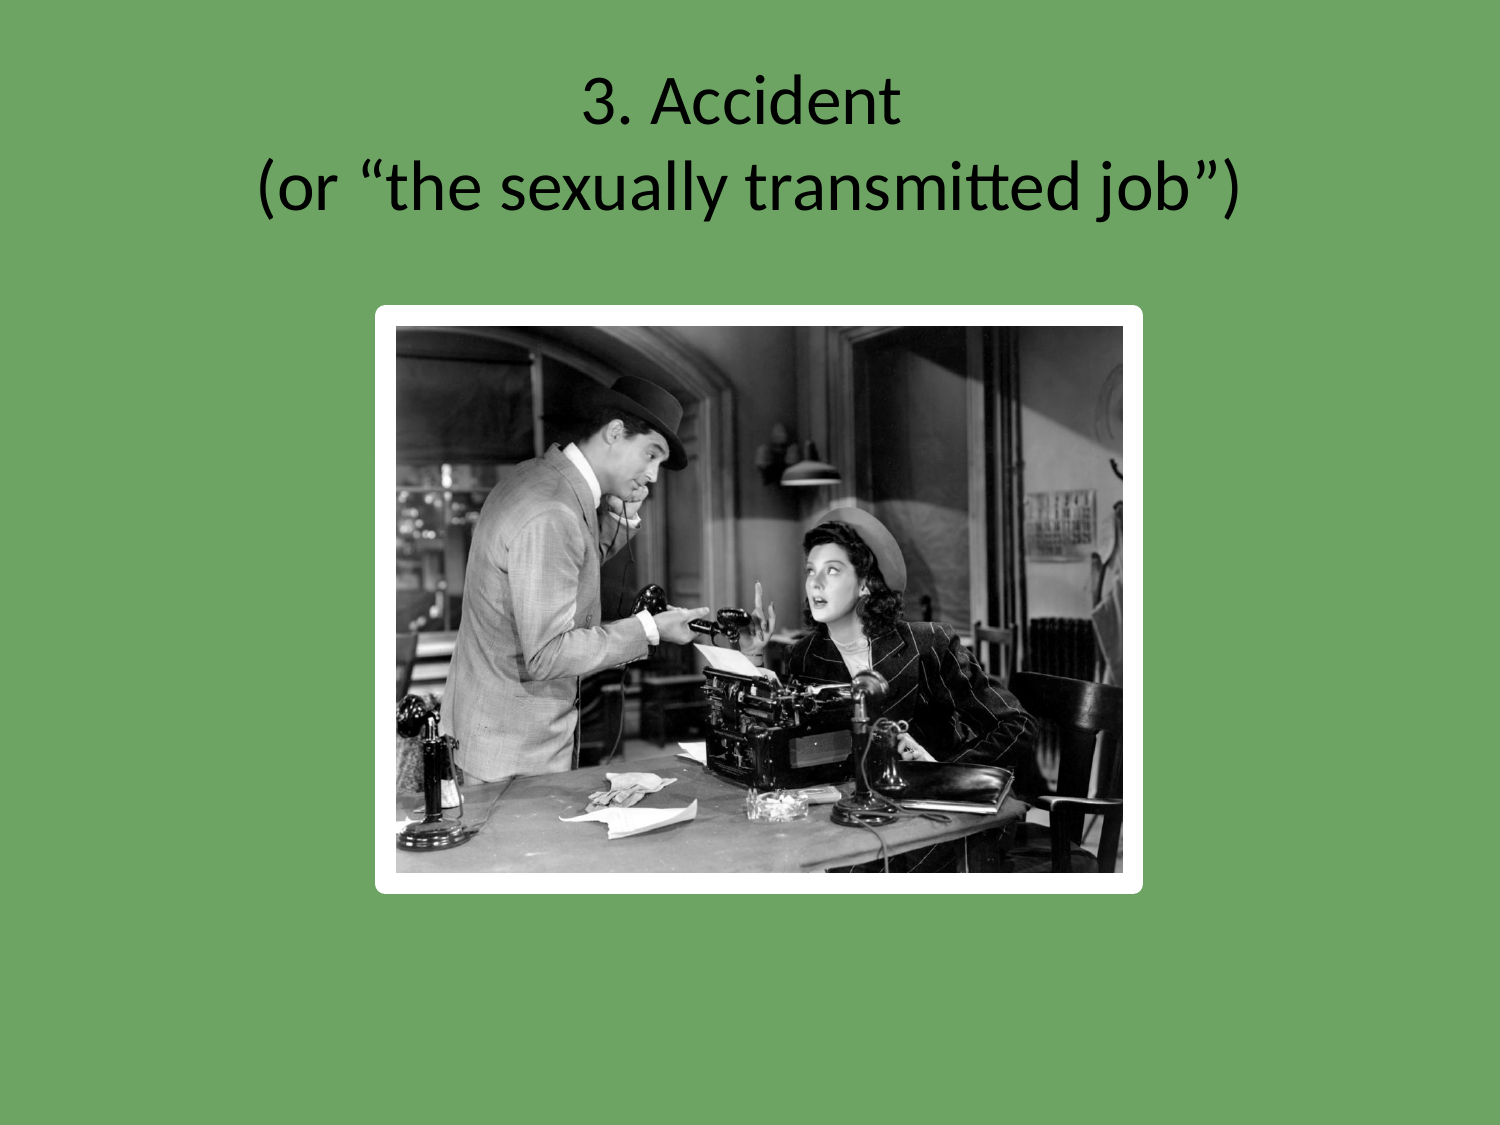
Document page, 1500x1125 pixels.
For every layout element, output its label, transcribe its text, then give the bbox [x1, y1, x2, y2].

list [395, 325, 1123, 874]
title 3. Accident (or “the sexually transmitted job”) [75, 45, 1425, 233]
